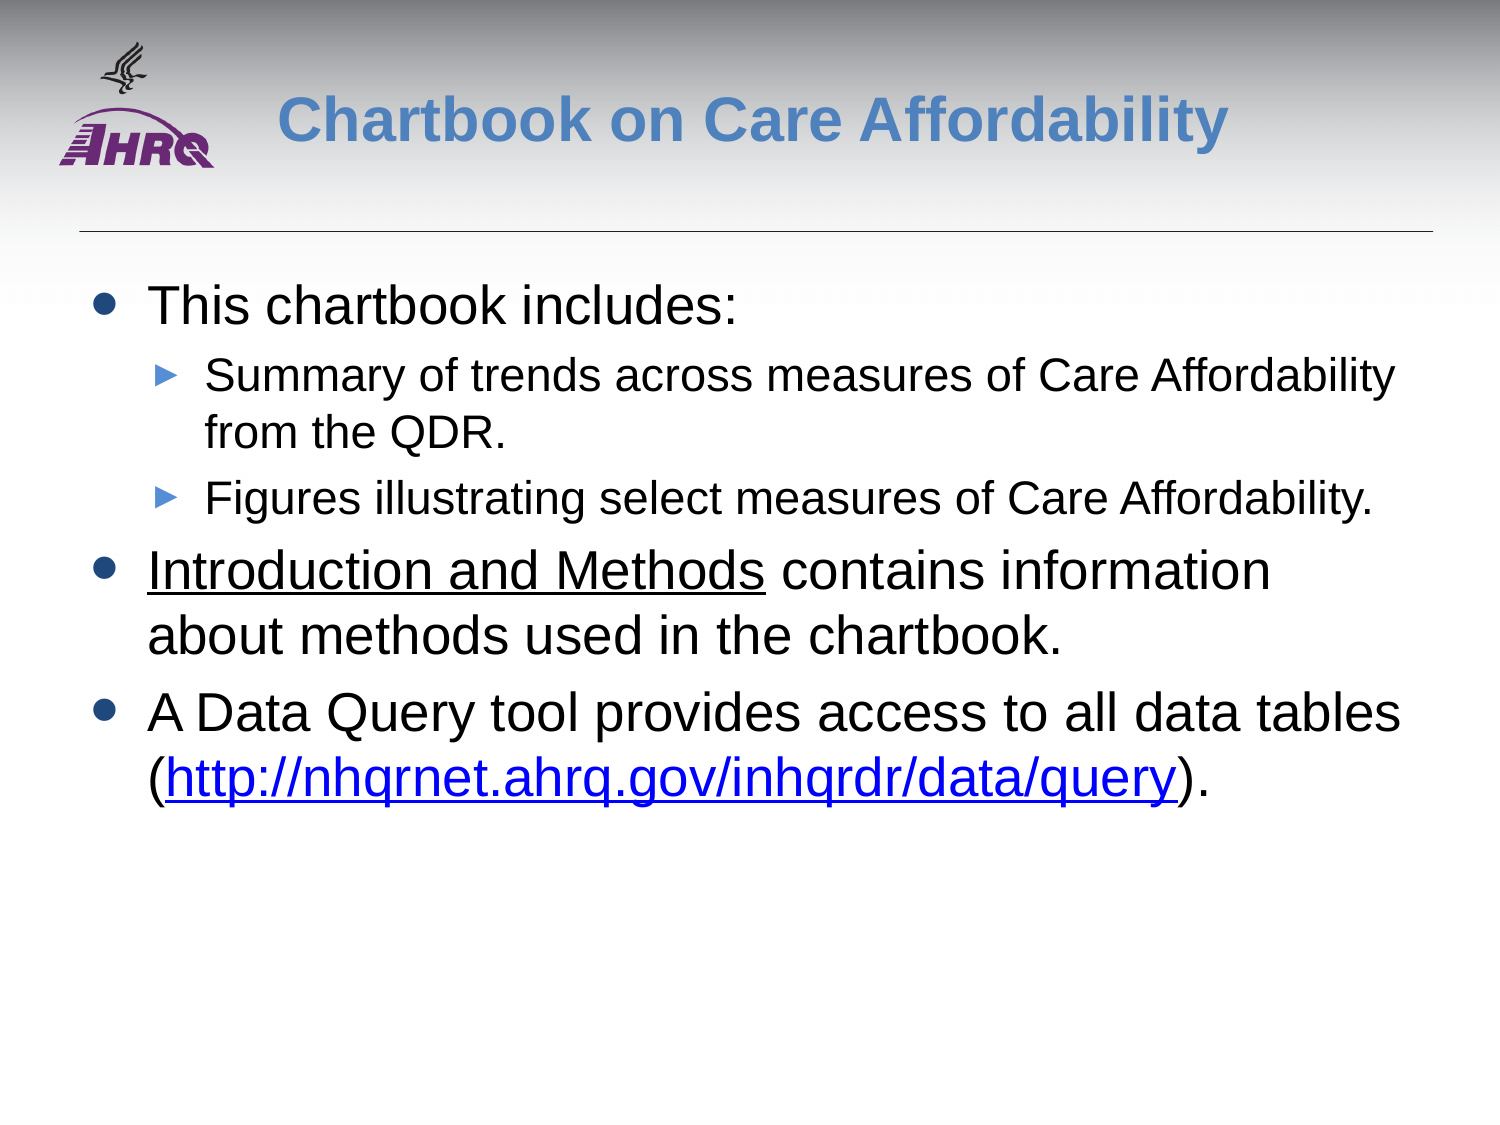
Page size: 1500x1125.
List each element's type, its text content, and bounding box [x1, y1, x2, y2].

list This chartbook includes: Summary of trends across measures of Care Affordability from the QDR. Figures illustrating select measures of Care Affordability. Introduction and Methods contains information about methods used in the chartbook. A Data Query tool provides access to all data tables (http://nhqrnet.ahrq.gov/inhqrdr/data/query). [75, 262, 1425, 900]
picture [0, 0, 1500, 1125]
title Chartbook on Care Affordability [262, 45, 1425, 188]
